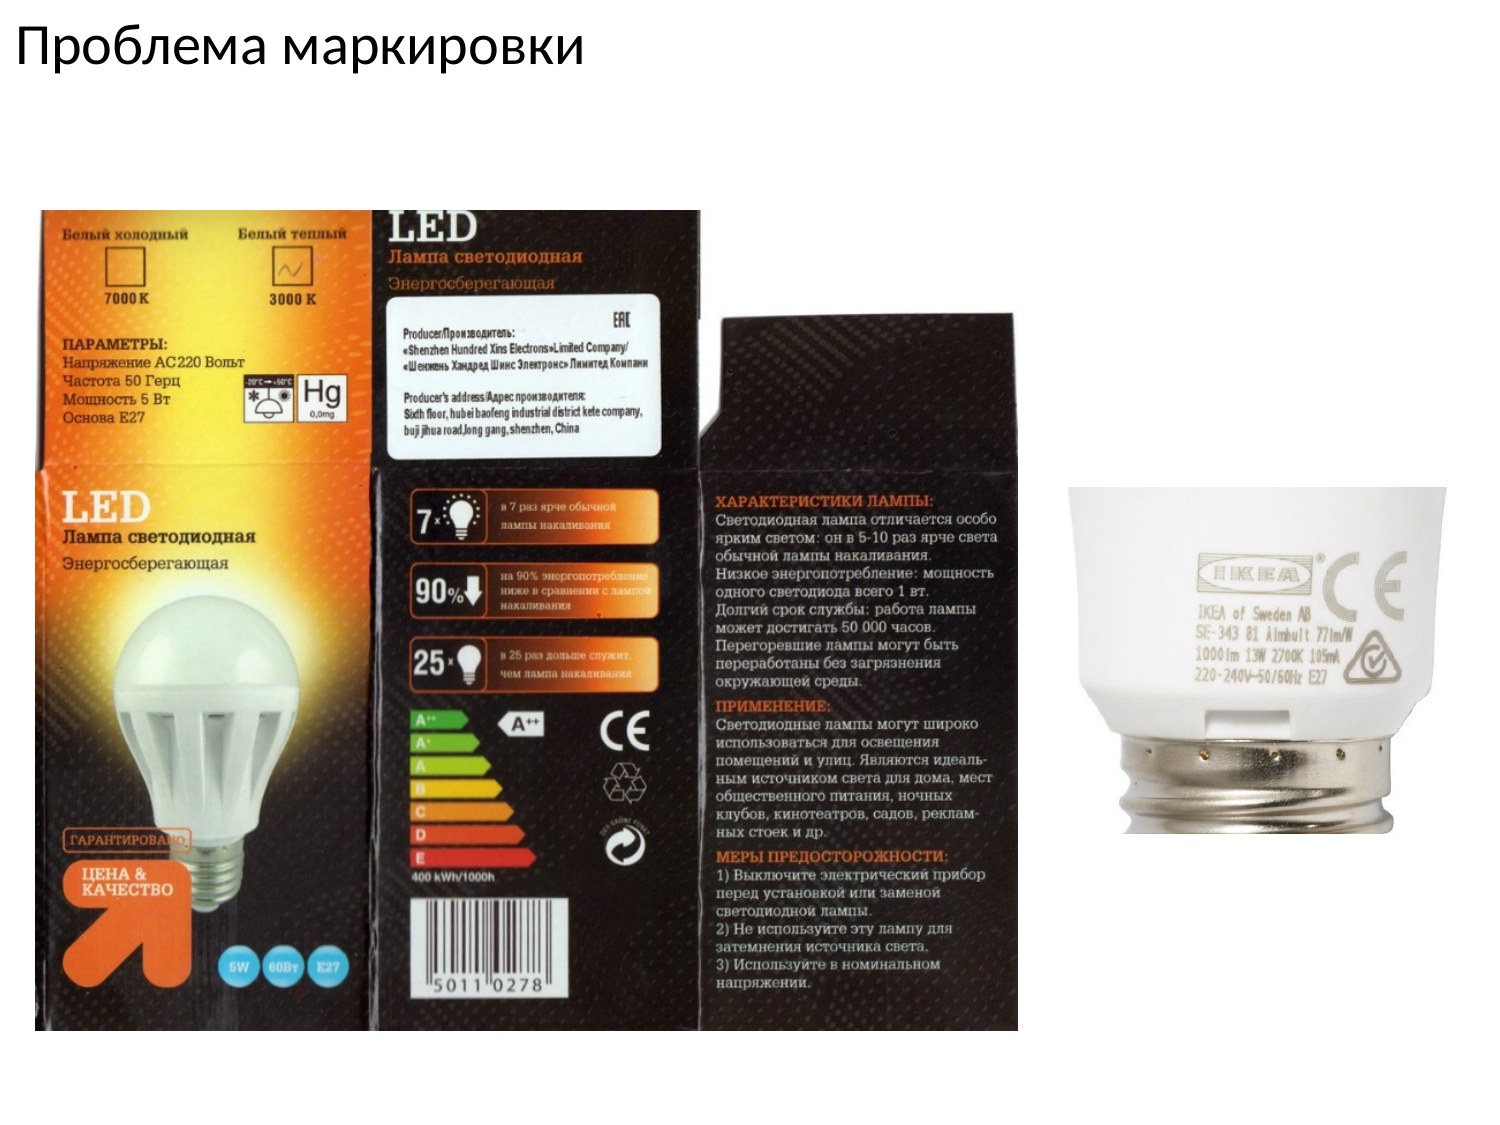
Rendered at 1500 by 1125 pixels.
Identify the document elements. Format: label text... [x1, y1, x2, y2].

title Проблема маркировки [0, 0, 1294, 92]
picture [35, 210, 1018, 1031]
picture [1040, 487, 1489, 834]
